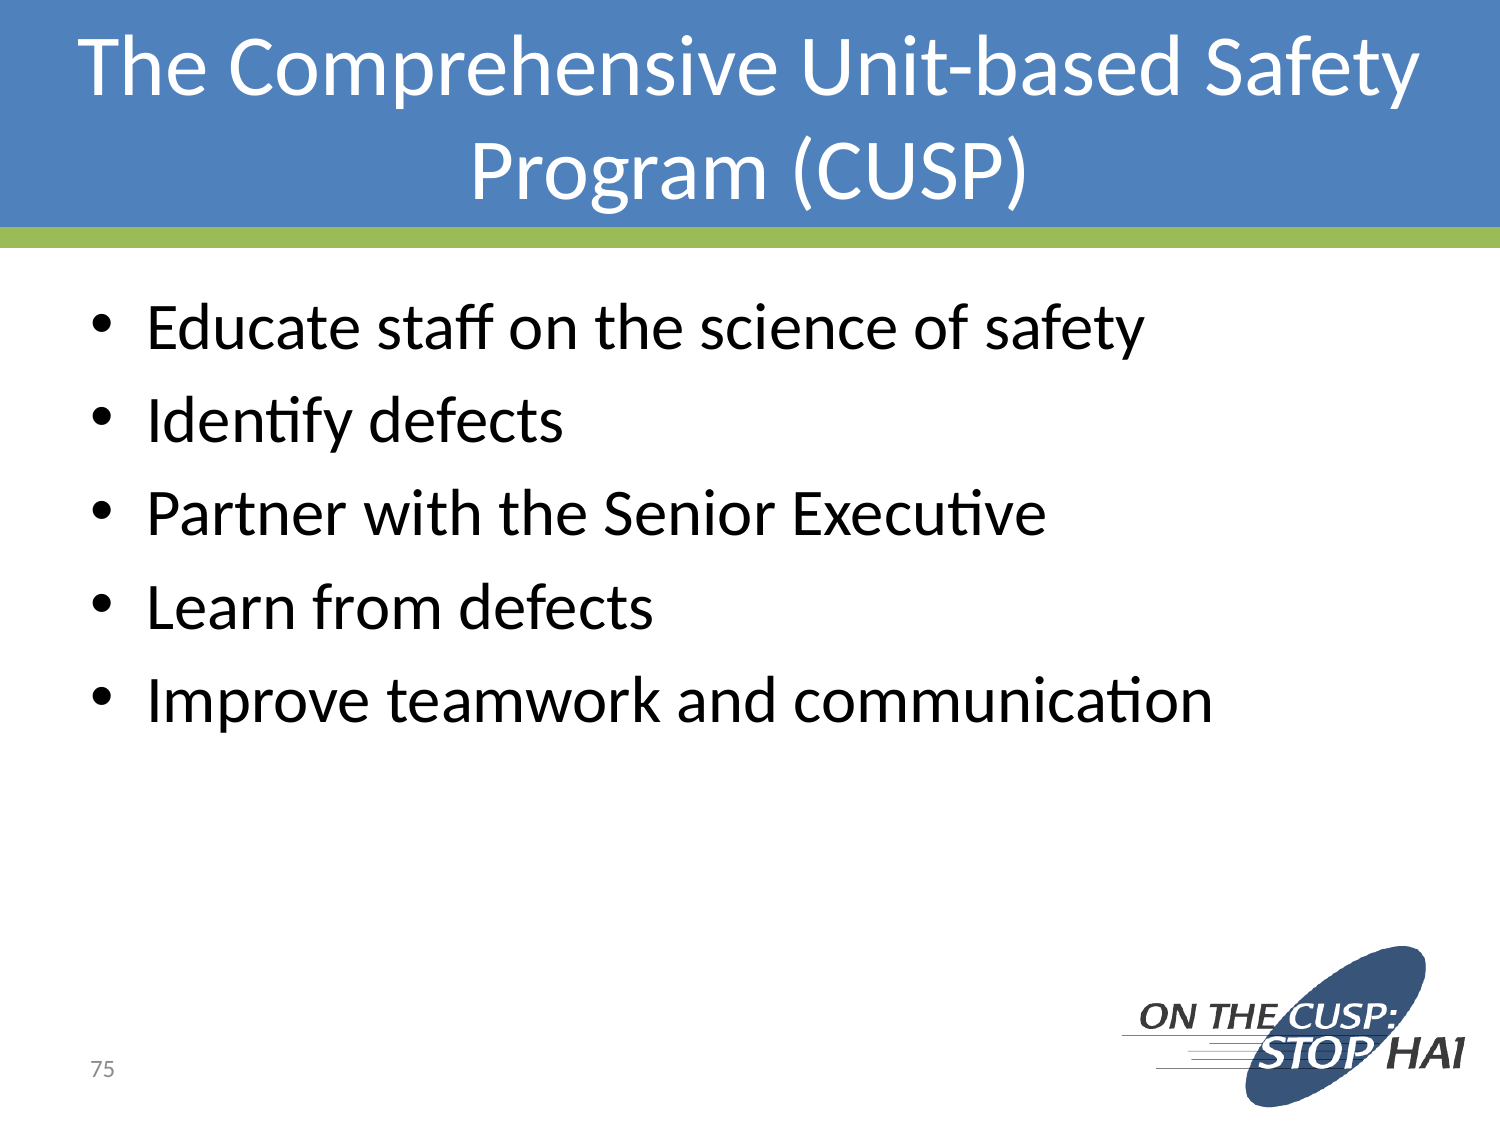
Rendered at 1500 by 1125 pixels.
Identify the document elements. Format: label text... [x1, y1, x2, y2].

list Educate staff on the science of safety Identify defects Partner with the Senior Executive Learn from defects Improve teamwork and communication [75, 275, 1413, 950]
slide_number 75 [75, 1037, 425, 1098]
title The Comprehensive Unit-based Safety Program (CUSP) [0, 0, 1500, 225]
picture [1098, 929, 1500, 1125]
